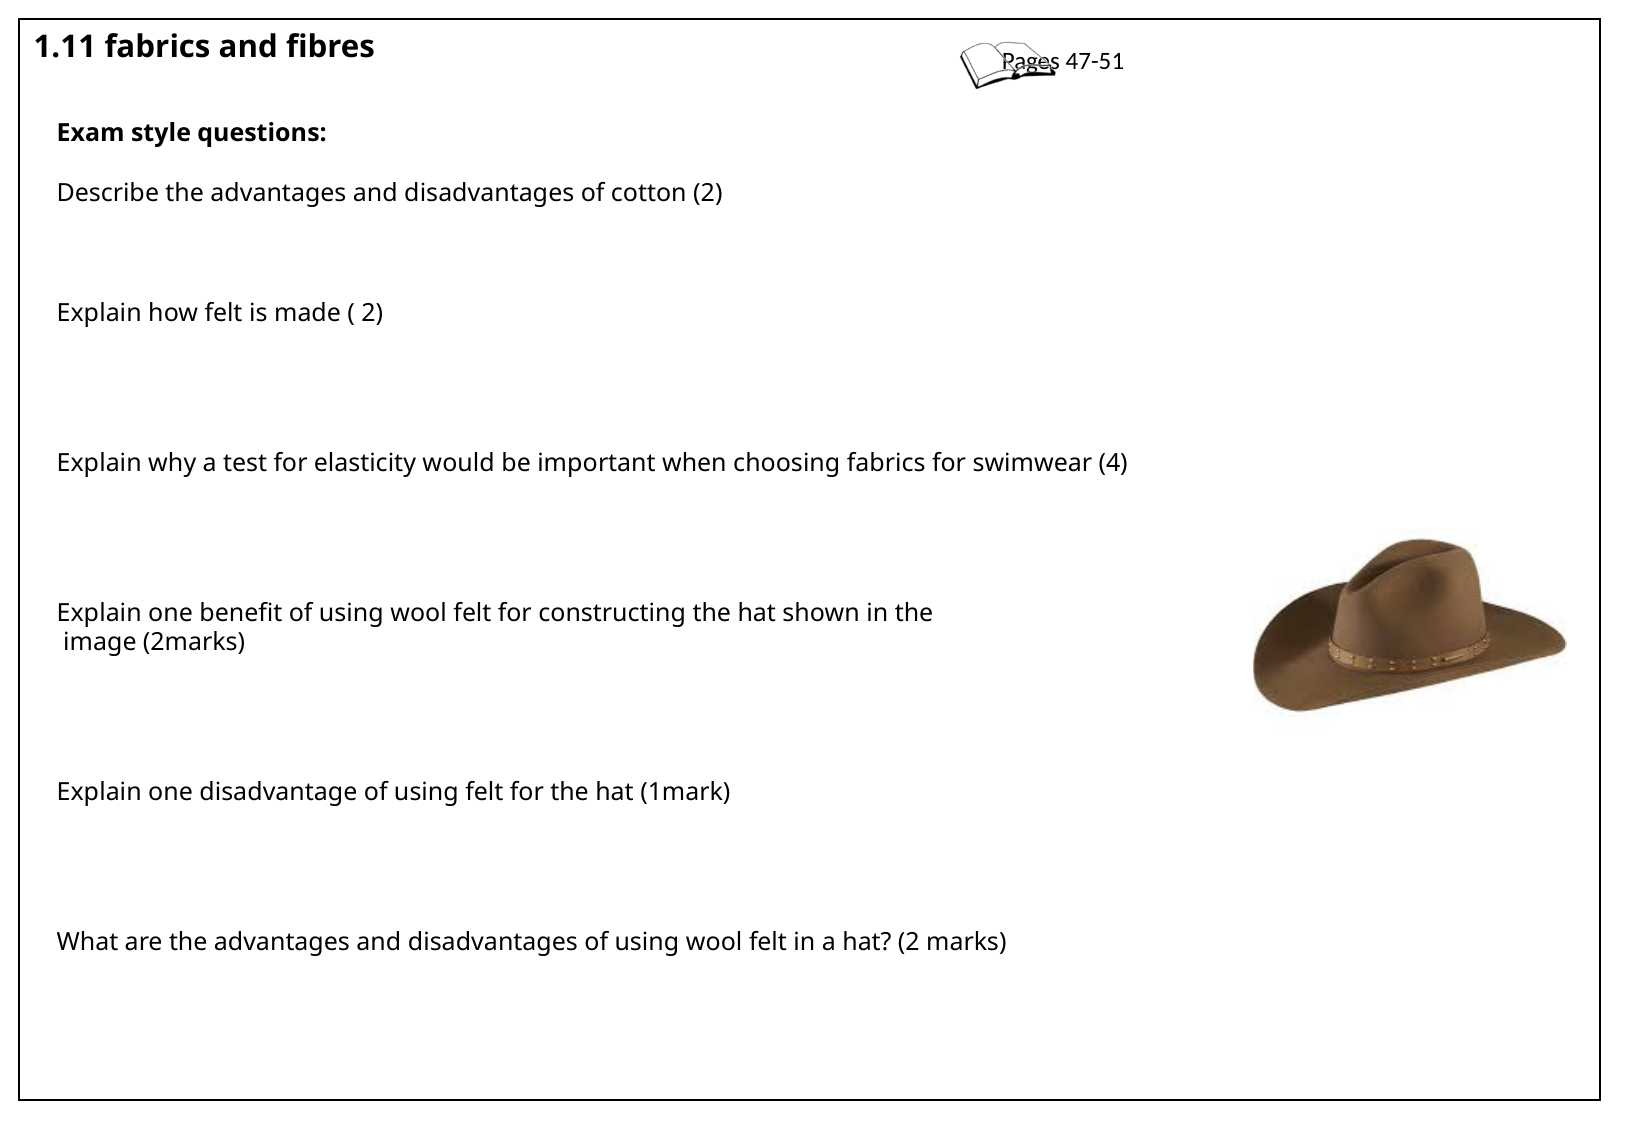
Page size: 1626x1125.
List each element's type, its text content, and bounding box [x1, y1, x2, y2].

text_box 1.11 fabrics and fibres [18, 18, 1159, 109]
text_box Exam style questions: Describe the advantages and disadvantages of cotton (2) Explain how felt is made ( 2) Explain why a test for elasticity would be important when choosing fabrics for swimwear (4) Explain one benefit of using wool felt for constructing the hat shown in the image (2marks) Explain one disadvantage of using felt for the hat (1mark) What are the advantages and disadvantages of using wool felt in a hat? (2 marks) [41, 109, 1592, 963]
text_box [18, 18, 1601, 1101]
picture [1253, 429, 1567, 822]
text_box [959, 37, 1200, 92]
